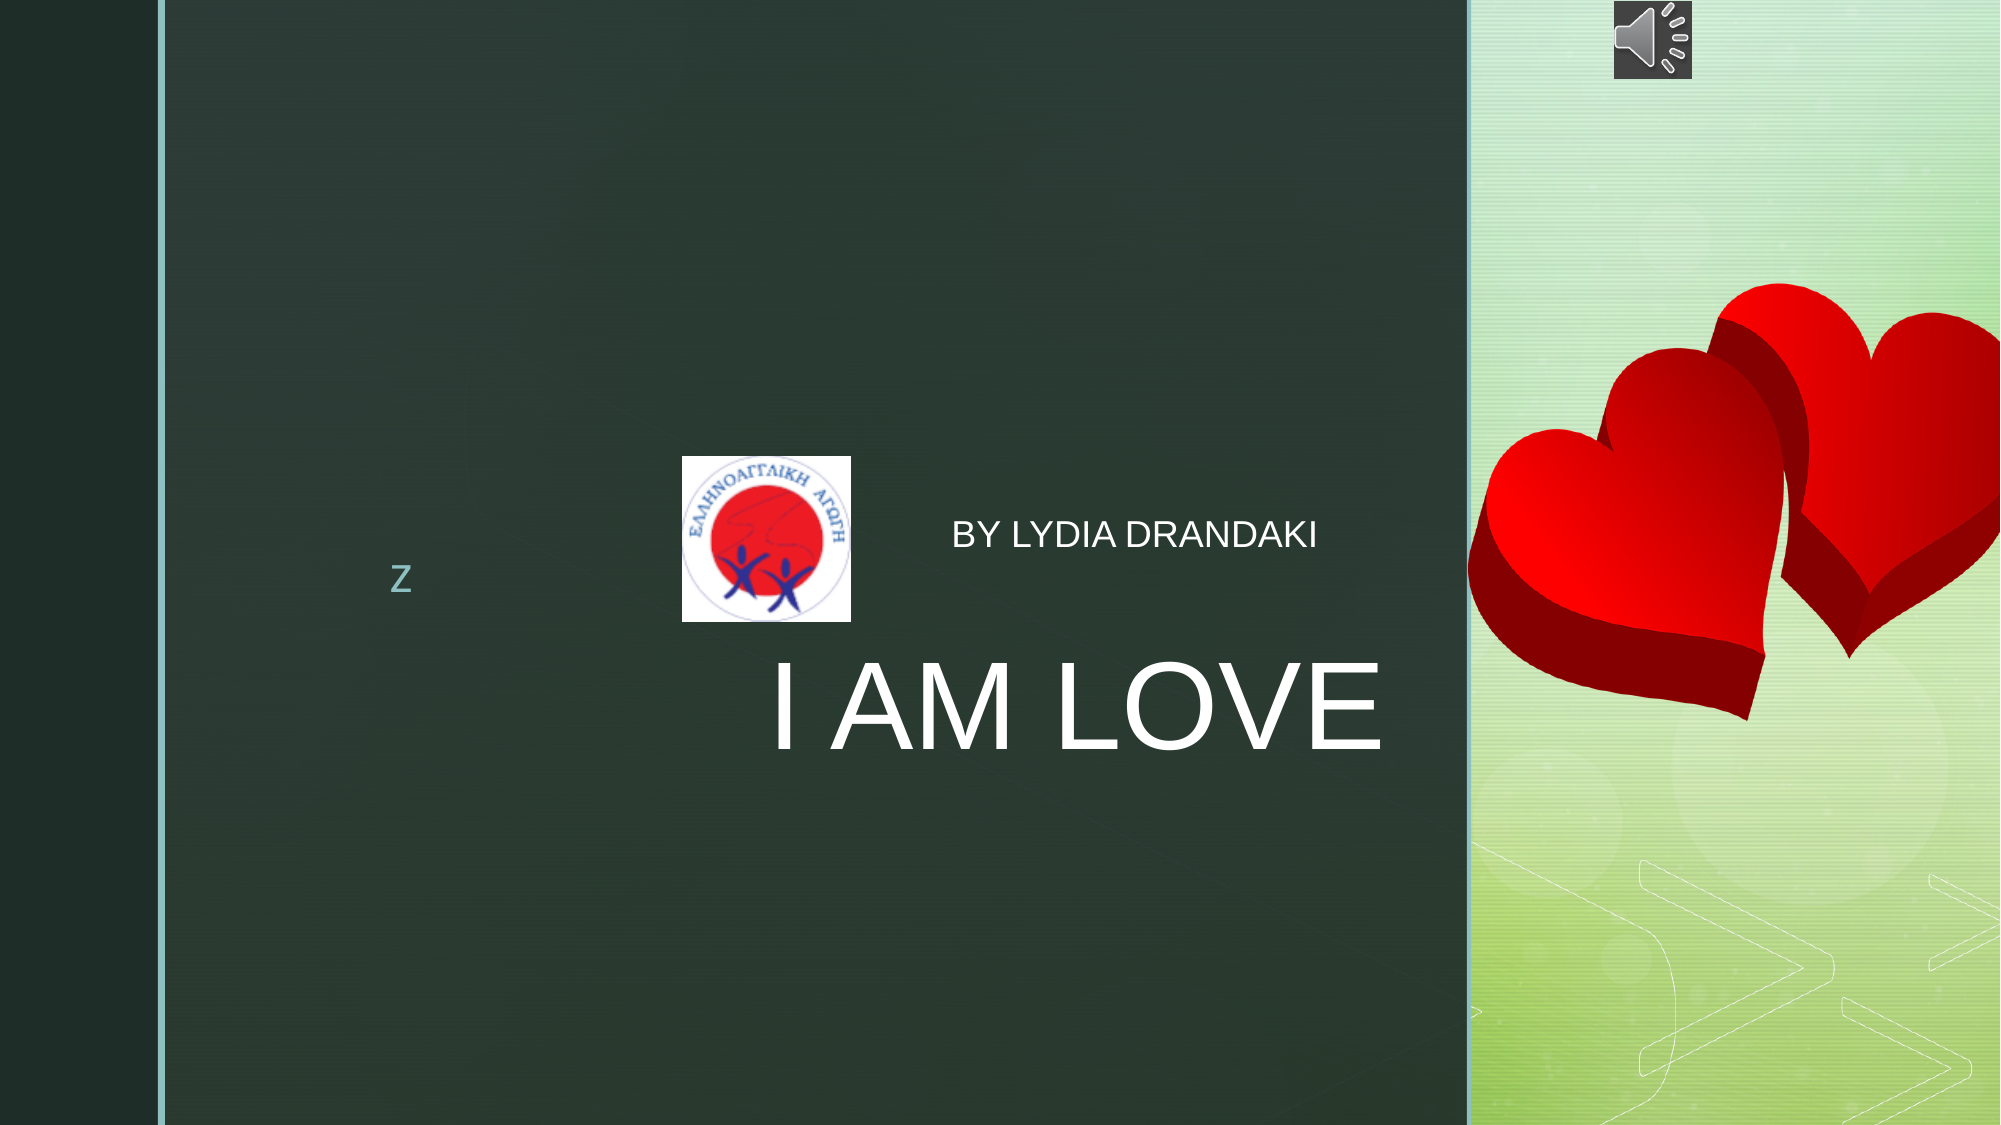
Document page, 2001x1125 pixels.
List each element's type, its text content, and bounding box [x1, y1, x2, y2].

subtitle BY LYDIA DRANDAKI [454, 372, 1334, 563]
picture [1437, 0, 2001, 1125]
title I AM LOVE [551, 633, 1401, 995]
picture [682, 455, 851, 623]
